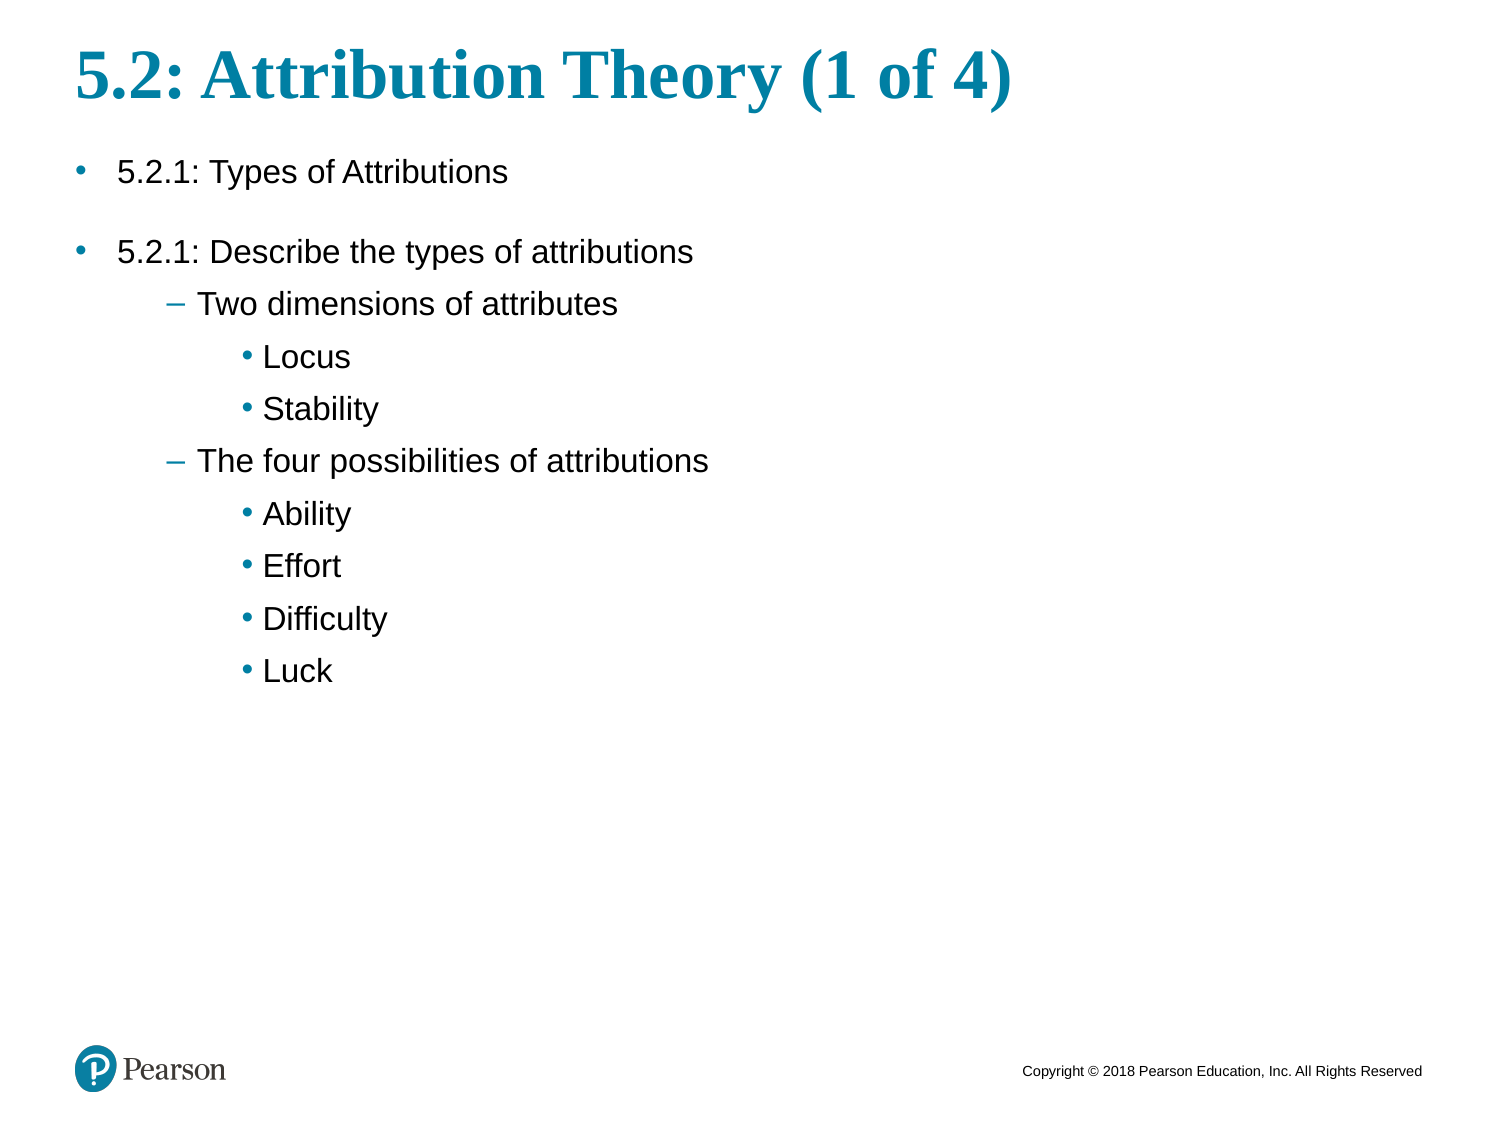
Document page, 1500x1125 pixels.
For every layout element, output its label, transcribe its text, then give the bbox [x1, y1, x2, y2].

picture [101, 1045, 226, 1092]
picture [83, 1054, 109, 1079]
picture [75, 1078, 86, 1092]
picture [75, 1045, 90, 1061]
list 5.2.1: Types of Attributions 5.2.1: Describe the types of attributions Two dimensions of attributes Locus Stability The four possibilities of attributions Ability Effort Difficulty Luck [75, 149, 1425, 1000]
title 5.2: Attribution Theory (1 of 4) [75, 24, 1425, 113]
